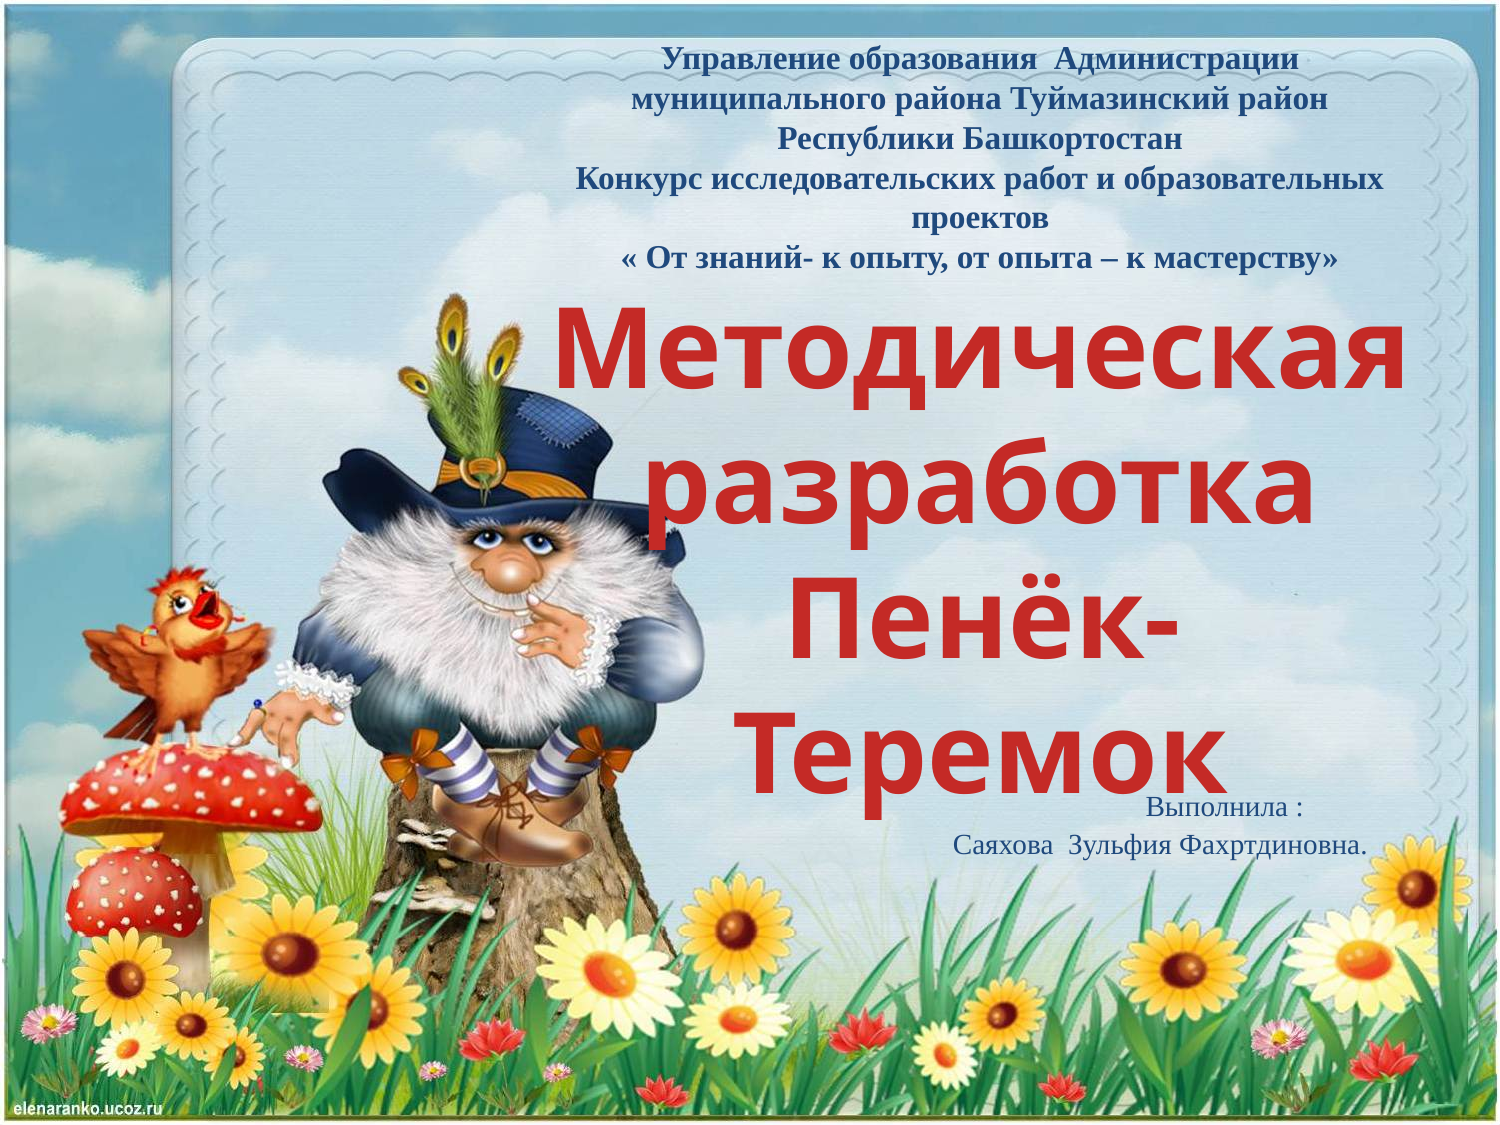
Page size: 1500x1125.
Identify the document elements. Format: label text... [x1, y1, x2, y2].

subtitle Выполнила : Саяхова Зульфия Фахртдиновна. [726, 597, 1436, 882]
title Управление образования Администрации муниципального района Туймазинский район Республики Башкортостан Конкурс исследовательских работ и образовательных проектов « От знаний- к опыту, от опыта – к мастерству» Методическая разработка Пенёк-Теремок [525, 90, 1436, 492]
picture [0, 0, 1500, 1125]
